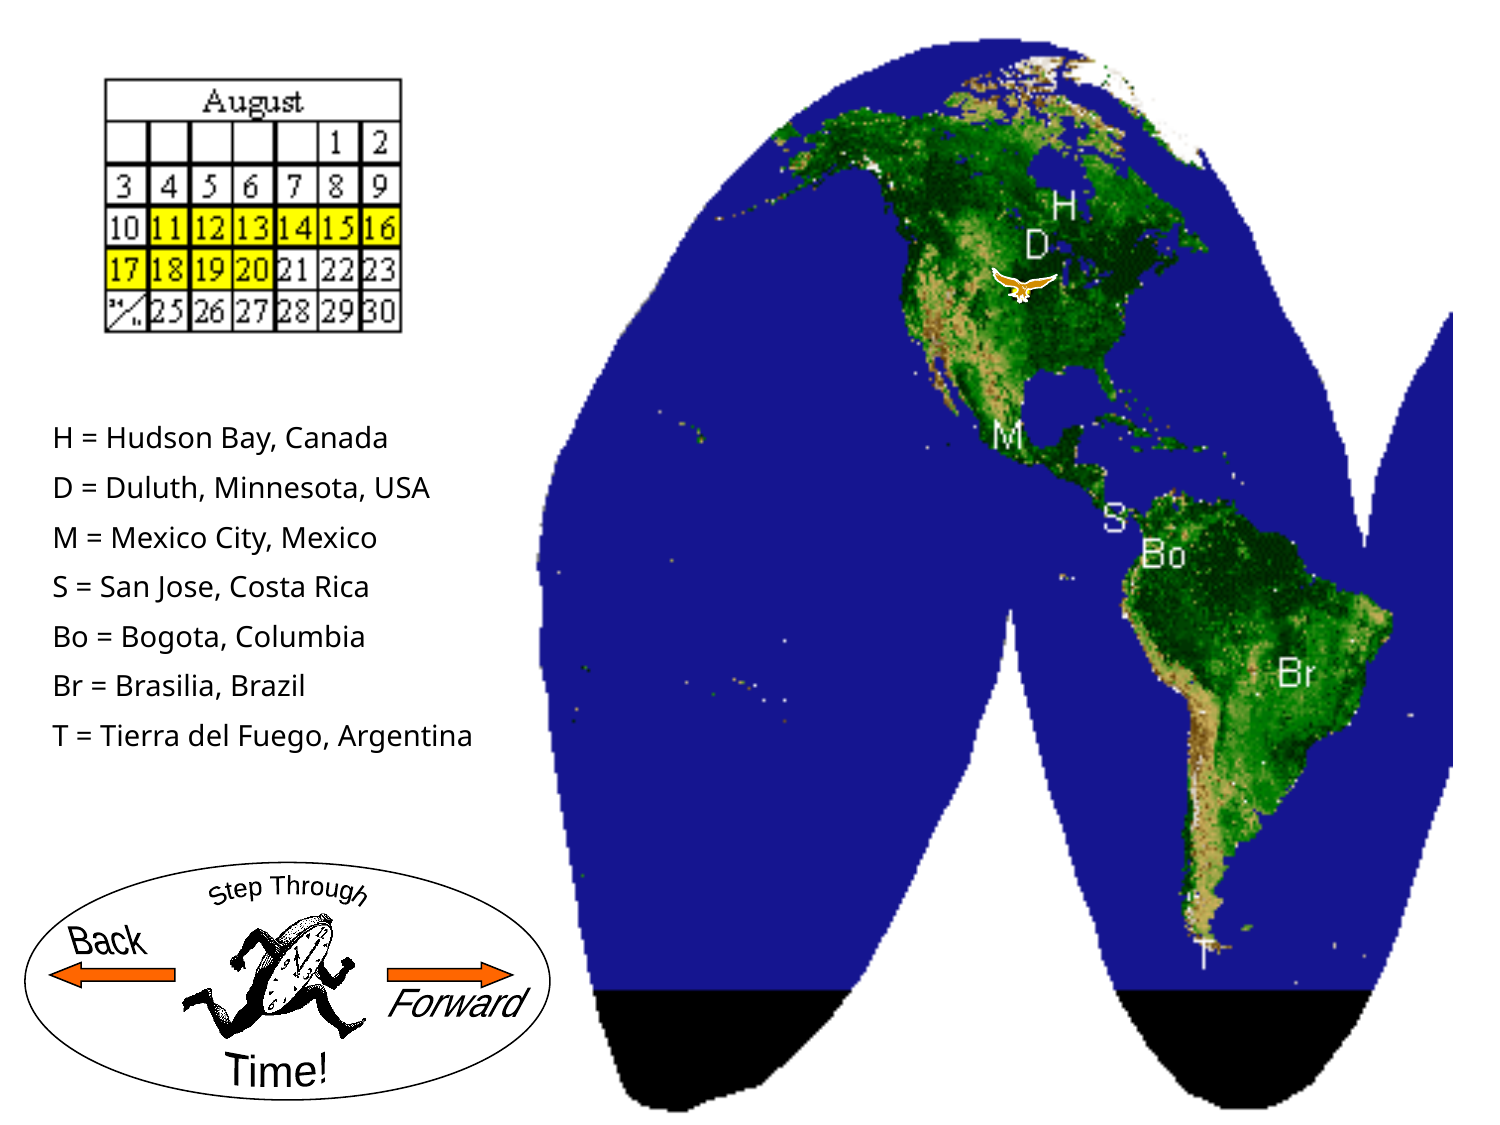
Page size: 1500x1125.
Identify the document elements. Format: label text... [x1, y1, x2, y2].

text_box [24, 862, 481, 1100]
picture [149, 887, 391, 1066]
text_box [486, 10, 1454, 1125]
text_box [394, 968, 481, 982]
text_box H = Hudson Bay, Canada D = Duluth, Minnesota, USA M = Mexico City, Mexico S = San Jose, Costa Rica Bo = Bogota, Columbia Br = Brasilia, Brazil T = Tierra del Fuego, Argentina [37, 412, 481, 760]
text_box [100, 74, 408, 339]
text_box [992, 268, 1058, 303]
text_box [49, 962, 144, 988]
